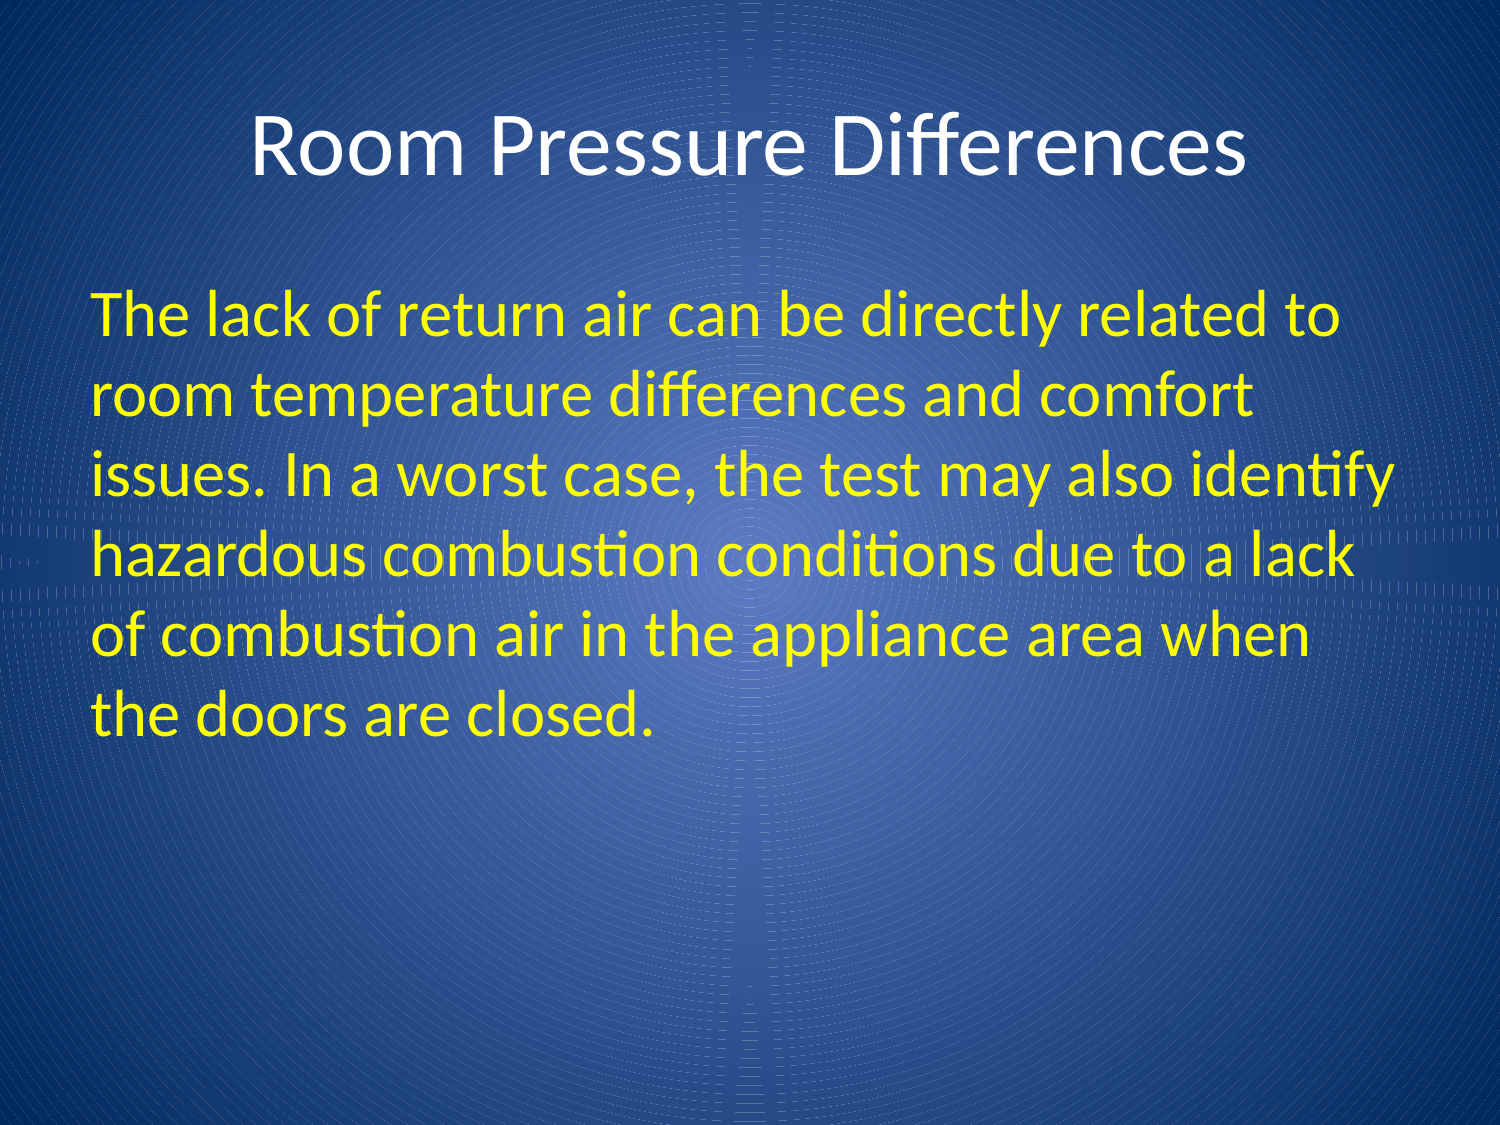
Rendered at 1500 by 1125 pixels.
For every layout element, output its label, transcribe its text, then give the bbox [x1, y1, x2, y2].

list The lack of return air can be directly related to room temperature differences and comfort issues. In a worst case, the test may also identify hazardous combustion conditions due to a lack of combustion air in the appliance area when the doors are closed. [75, 262, 1425, 1005]
title Room Pressure Differences [75, 45, 1425, 233]
